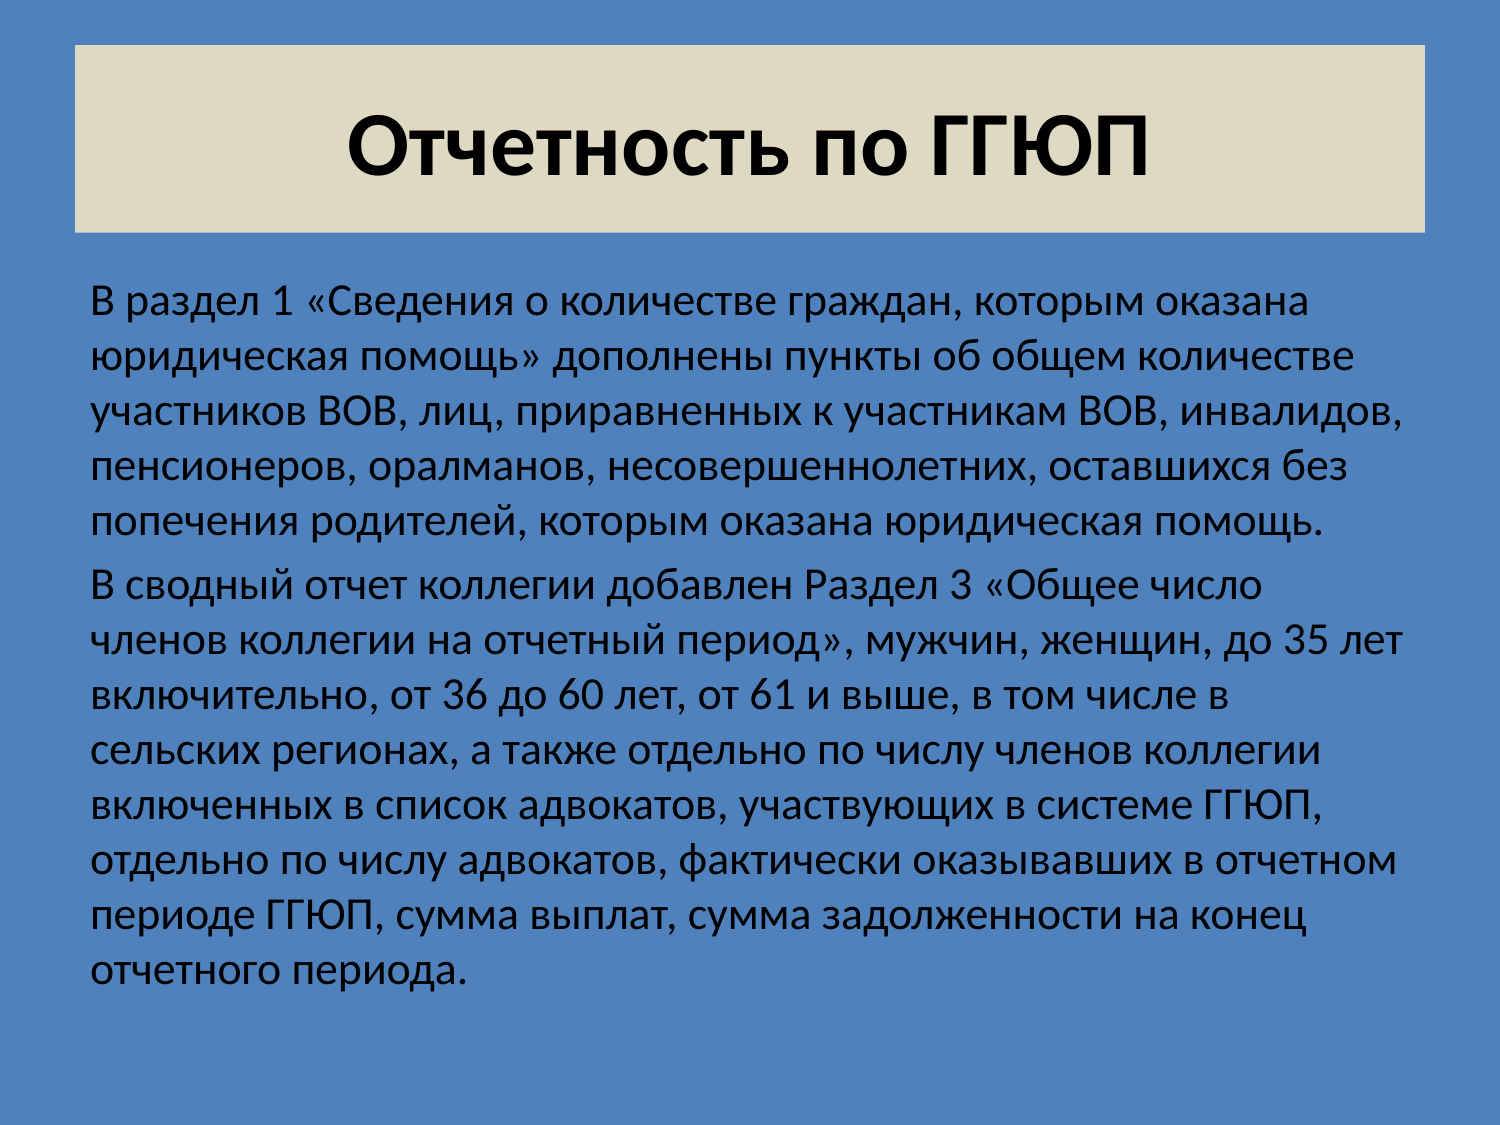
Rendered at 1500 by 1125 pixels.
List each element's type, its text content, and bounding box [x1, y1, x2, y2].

list В раздел 1 «Сведения о количестве граждан, которым оказана юридическая помощь» дополнены пункты об общем количестве участников ВОВ, лиц, приравненных к участникам ВОВ, инвалидов, пенсионеров, оралманов, несовершеннолетних, оставшихся без попечения родителей, которым оказана юридическая помощь. В сводный отчет коллегии добавлен Раздел 3 «Общее число членов коллегии на отчетный период», мужчин, женщин, до 35 лет включительно, от 36 до 60 лет, от 61 и выше, в том числе в сельских регионах, а также отдельно по числу членов коллегии включенных в список адвокатов, участвующих в системе ГГЮП, отдельно по числу адвокатов, фактически оказывавших в отчетном периоде ГГЮП, сумма выплат, сумма задолженности на конец отчетного периода. [74, 262, 1426, 1006]
title Отчетность по ГГЮП [74, 44, 1426, 233]
